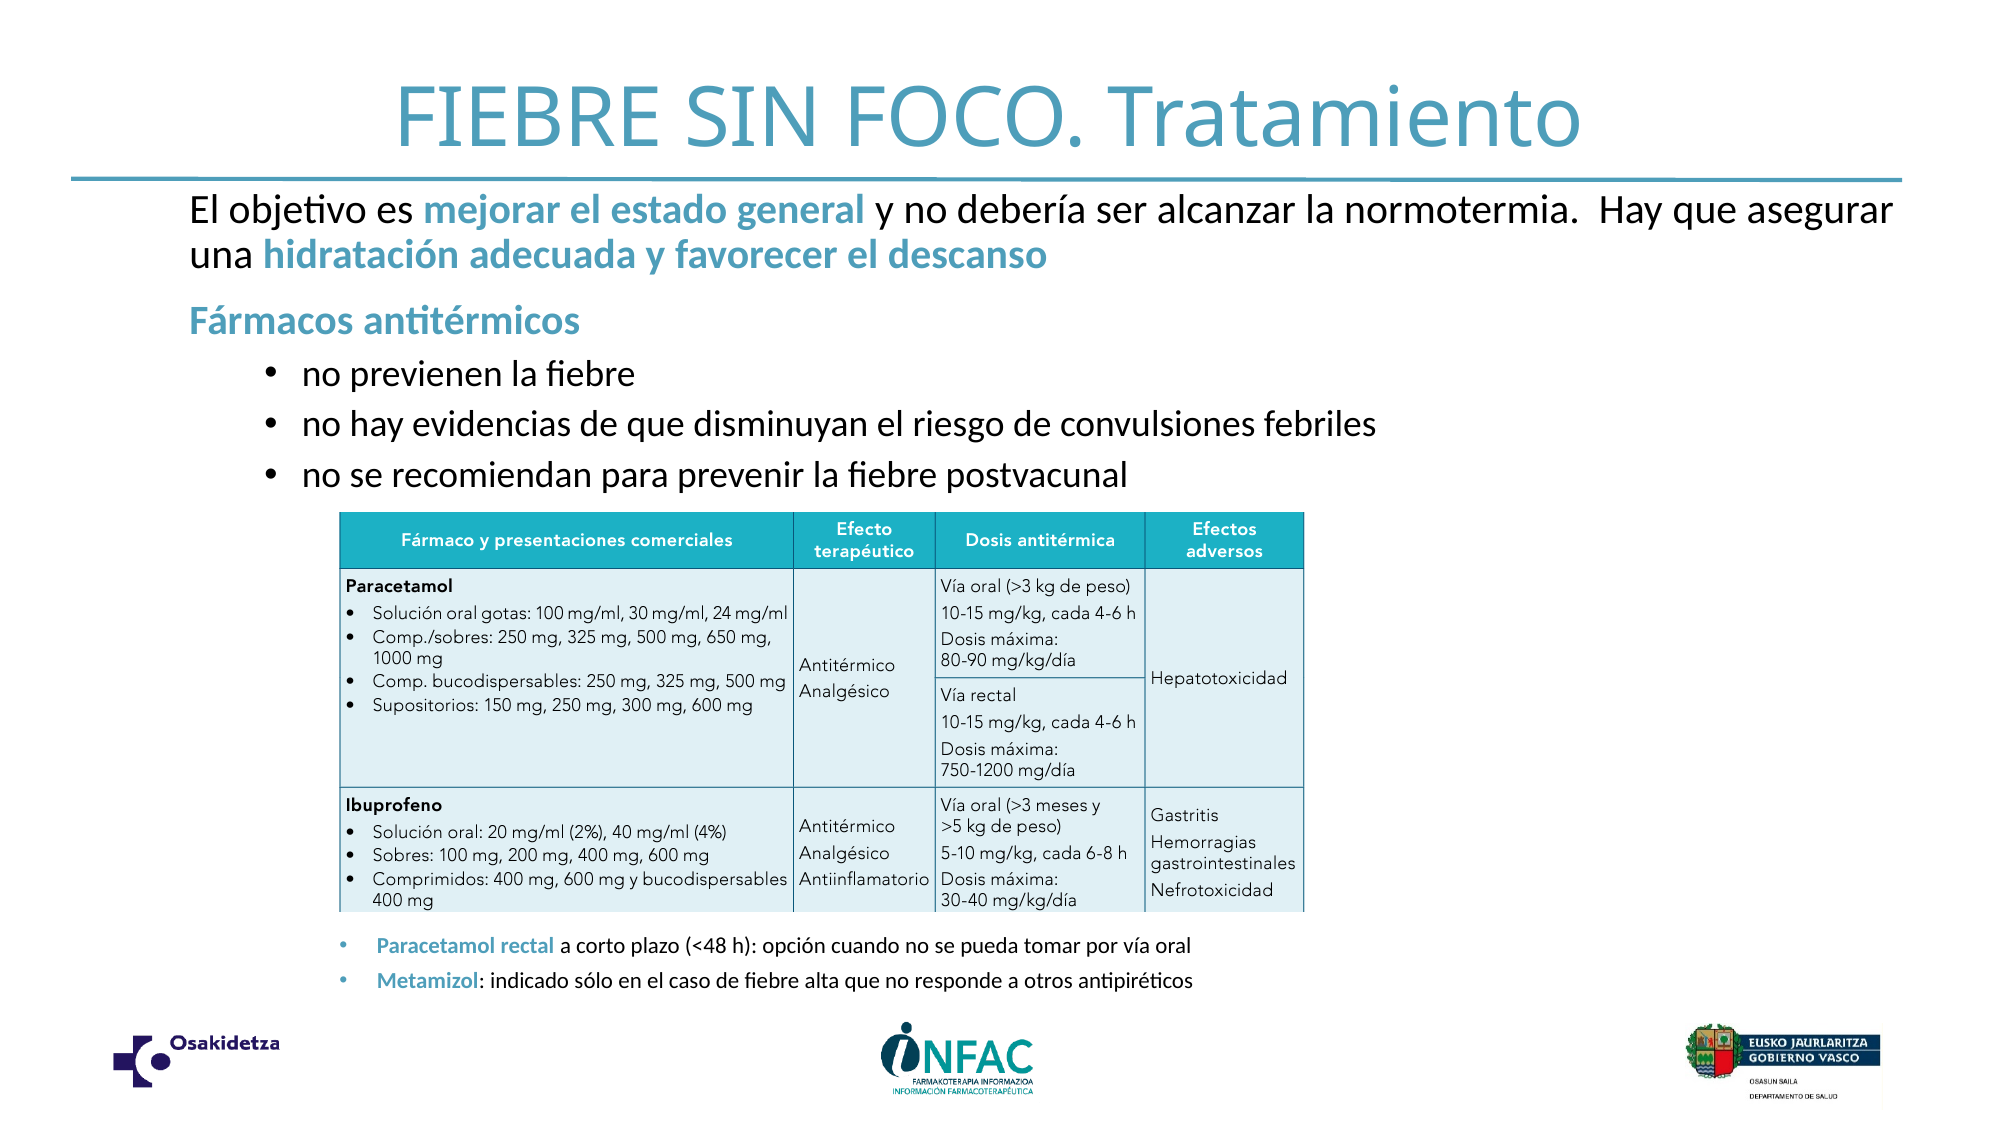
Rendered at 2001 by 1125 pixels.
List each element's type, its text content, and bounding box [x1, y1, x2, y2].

text_box El objetivo es mejorar el estado general y no debería ser alcanzar la normotermia. Hay que asegurar una hidratación adecuada y favorecer el descanso Fármacos antitérmicos no previenen la fiebre no hay evidencias de que disminuyan el riesgo de convulsiones febriles no se recomiendan para prevenir la fiebre postvacunal Paracetamol rectal a corto plazo (<48 h): opción cuando no se pueda tomar por vía oral Metamizol: indicado sólo en el caso de fiebre alta que no responde a otros antipiréticos [174, 179, 1929, 1125]
picture [795, 512, 1305, 567]
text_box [101, 1014, 1883, 1110]
picture [339, 512, 792, 567]
title FIEBRE SIN FOCO. Tratamiento [137, 59, 1863, 177]
picture [795, 570, 1305, 912]
picture [339, 570, 792, 912]
